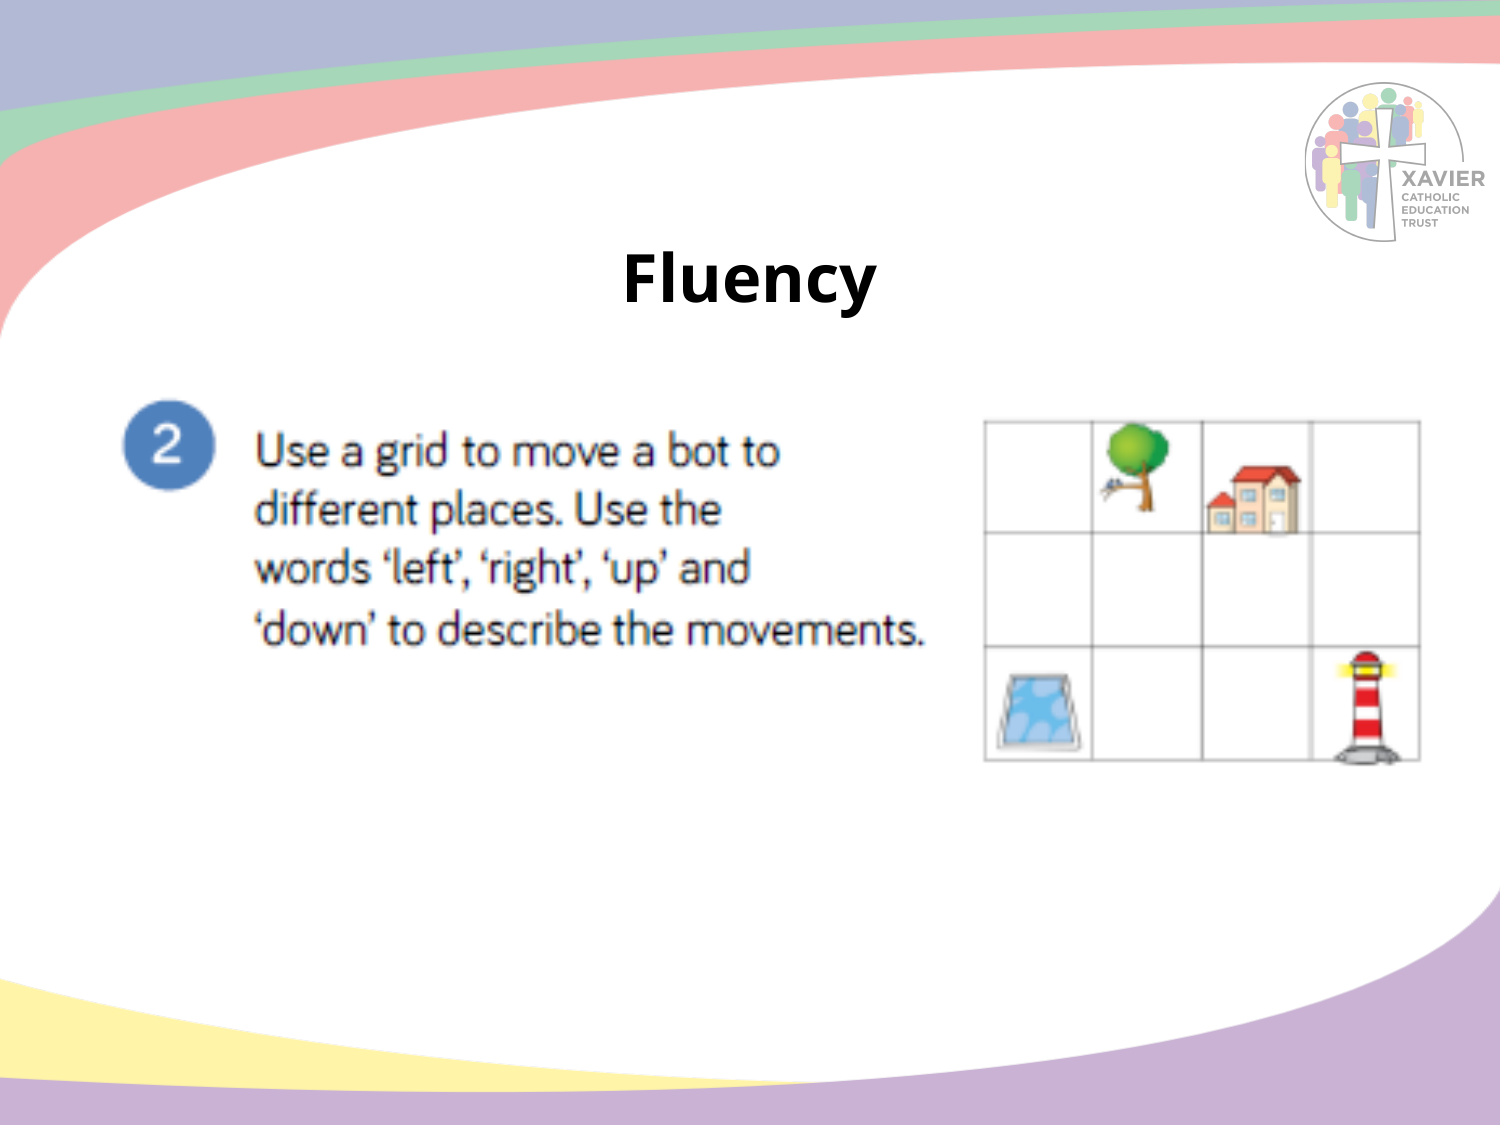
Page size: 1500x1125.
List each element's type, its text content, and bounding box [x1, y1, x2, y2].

picture [71, 386, 1461, 789]
title Fluency [112, 184, 1388, 325]
